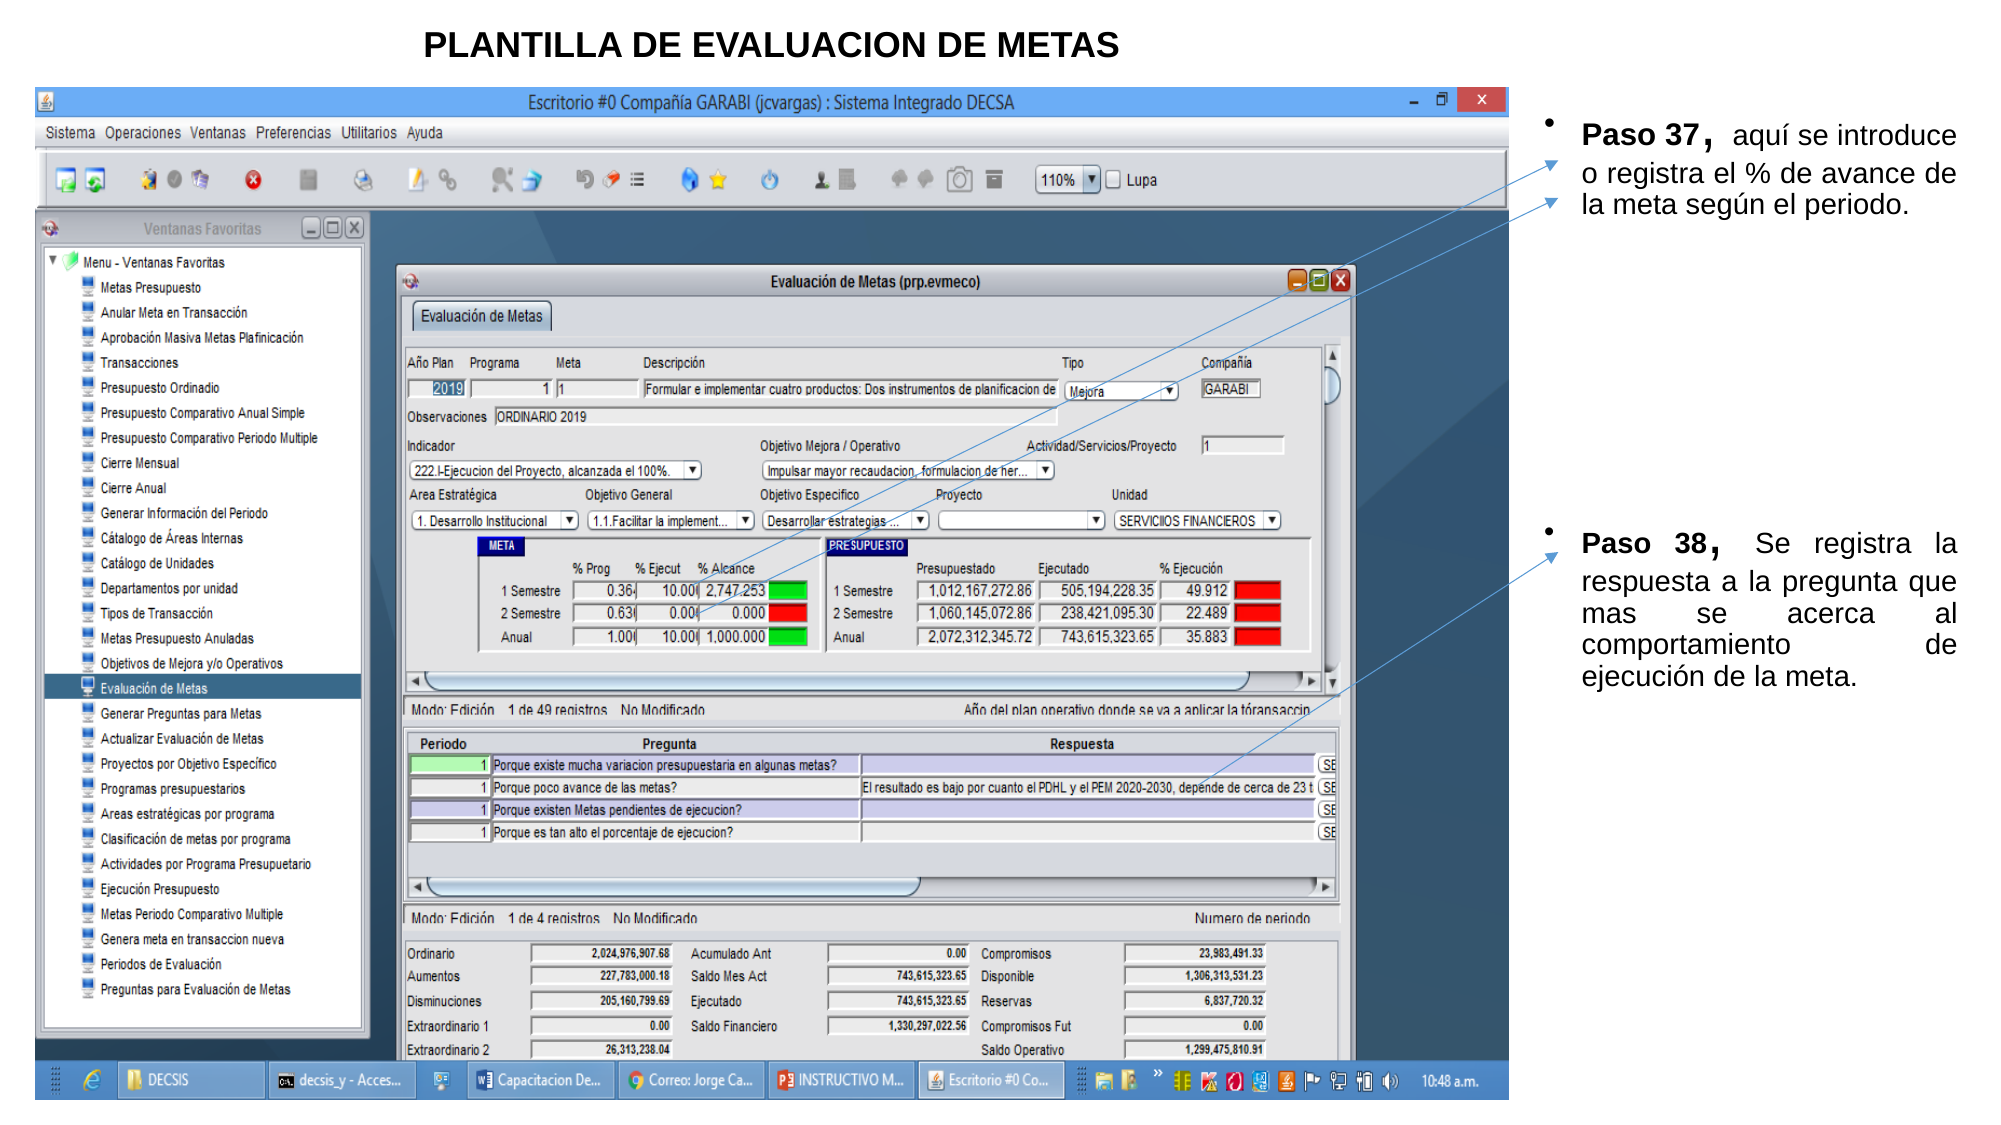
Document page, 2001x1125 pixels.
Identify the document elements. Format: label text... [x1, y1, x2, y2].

picture [35, 87, 1509, 1100]
list Paso 37, aquí se introduce o registra el % de avance de la meta según el periodo. Paso 38, Se registra la respuesta a la pregunta que mas se acerca al comportamiento de ejecución de la meta. [1529, 87, 1973, 1086]
title PLANTILLA DE EVALUACION DE METAS [35, 18, 1509, 73]
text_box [691, 160, 1559, 197]
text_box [691, 197, 1559, 617]
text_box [1197, 617, 1559, 786]
